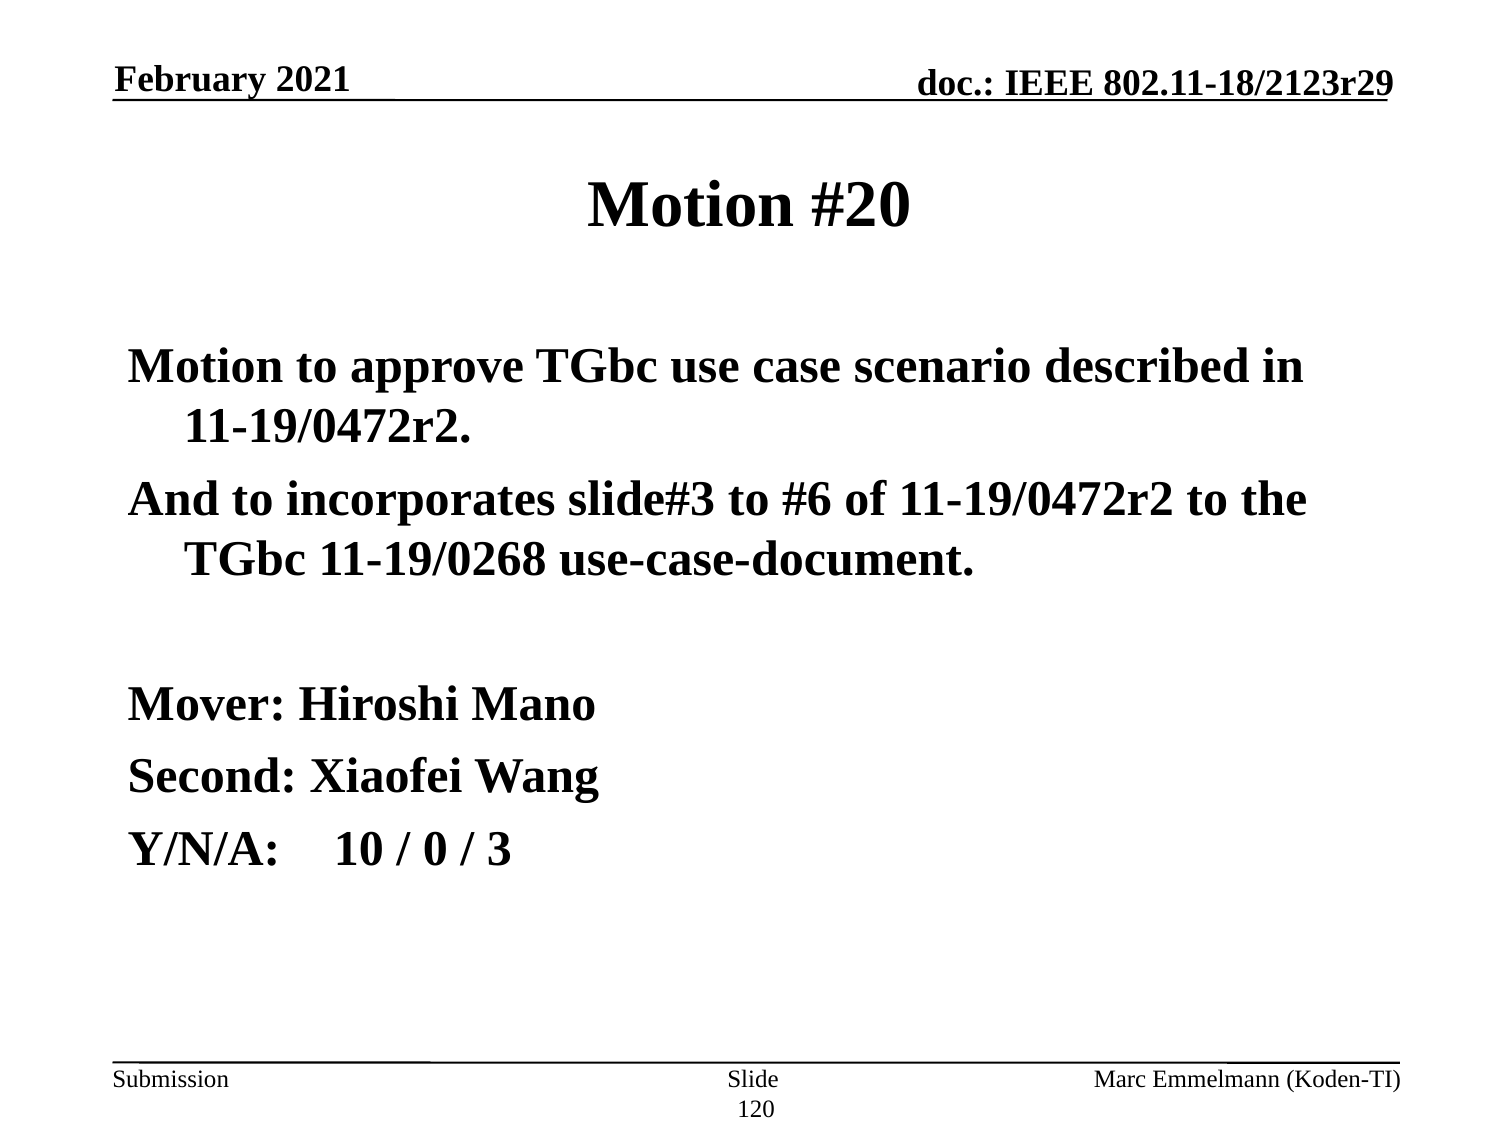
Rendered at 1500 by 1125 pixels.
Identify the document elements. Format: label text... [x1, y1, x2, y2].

title Motion #20 [112, 112, 1388, 288]
list Motion to approve TGbc use case scenario described in 11-19/0472r2. And to incorporates slide#3 to #6 of 11-19/0472r2 to the TGbc 11-19/0268 use-case-document. Mover: Hiroshi Mano Second: Xiaofei Wang Y/N/A: 10 / 0 / 3 [112, 324, 1388, 1000]
slide_number Slide 120 [712, 1061, 800, 1123]
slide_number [114, 54, 423, 100]
footer Marc Emmelmann (Koden-TI) [878, 1061, 1402, 1093]
